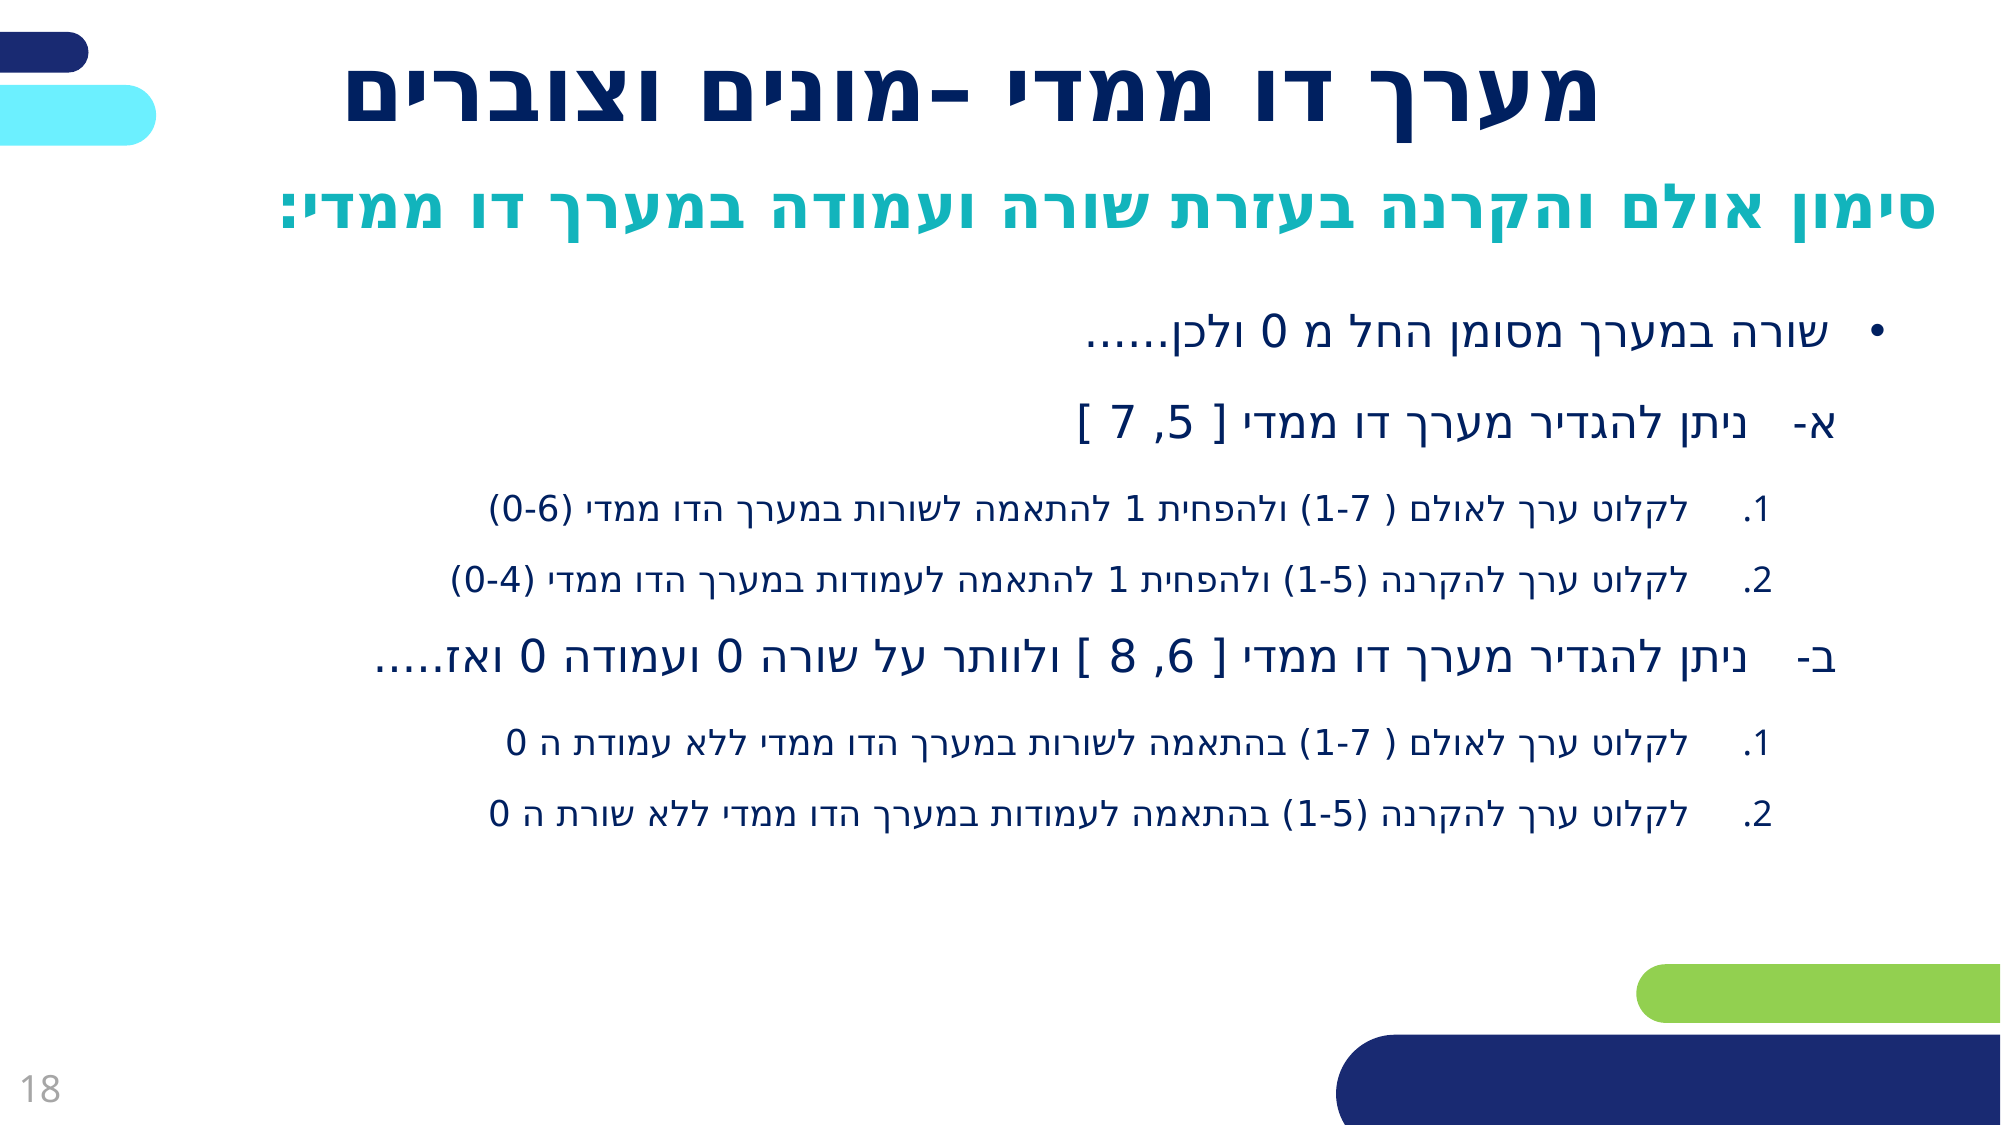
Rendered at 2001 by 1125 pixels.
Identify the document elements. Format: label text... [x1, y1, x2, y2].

list סימון אולם והקרנה בעזרת שורה ועמודה במערך דו ממדי: [84, 168, 1986, 239]
list שורה במערך מסומן החל מ 0 ולכן...... ניתן להגדיר מערך דו ממדי [ 5, 7 ] לקלוט ערך לאולם ( 1-7) ולהפחית 1 להתאמה לשורות במערך הדו ממדי (0-6) לקלוט ערך להקרנה (1-5) ולהפחית 1 להתאמה לעמודות במערך הדו ממדי (0-4) ניתן להגדיר מערך דו ממדי [ 6, 8 ] ולוותר על שורה 0 ועמודה 0 ואז..... לקלוט ערך לאולם ( 1-7) בהתאמה לשורות במערך הדו ממדי ללא עמודת ה 0 לקלוט ערך להקרנה (1-5) בהתאמה לעמודות במערך הדו ממדי ללא שורת ה 0 [33, 267, 1912, 845]
title מערך דו ממדי –מונים וצוברים [168, 25, 1777, 144]
